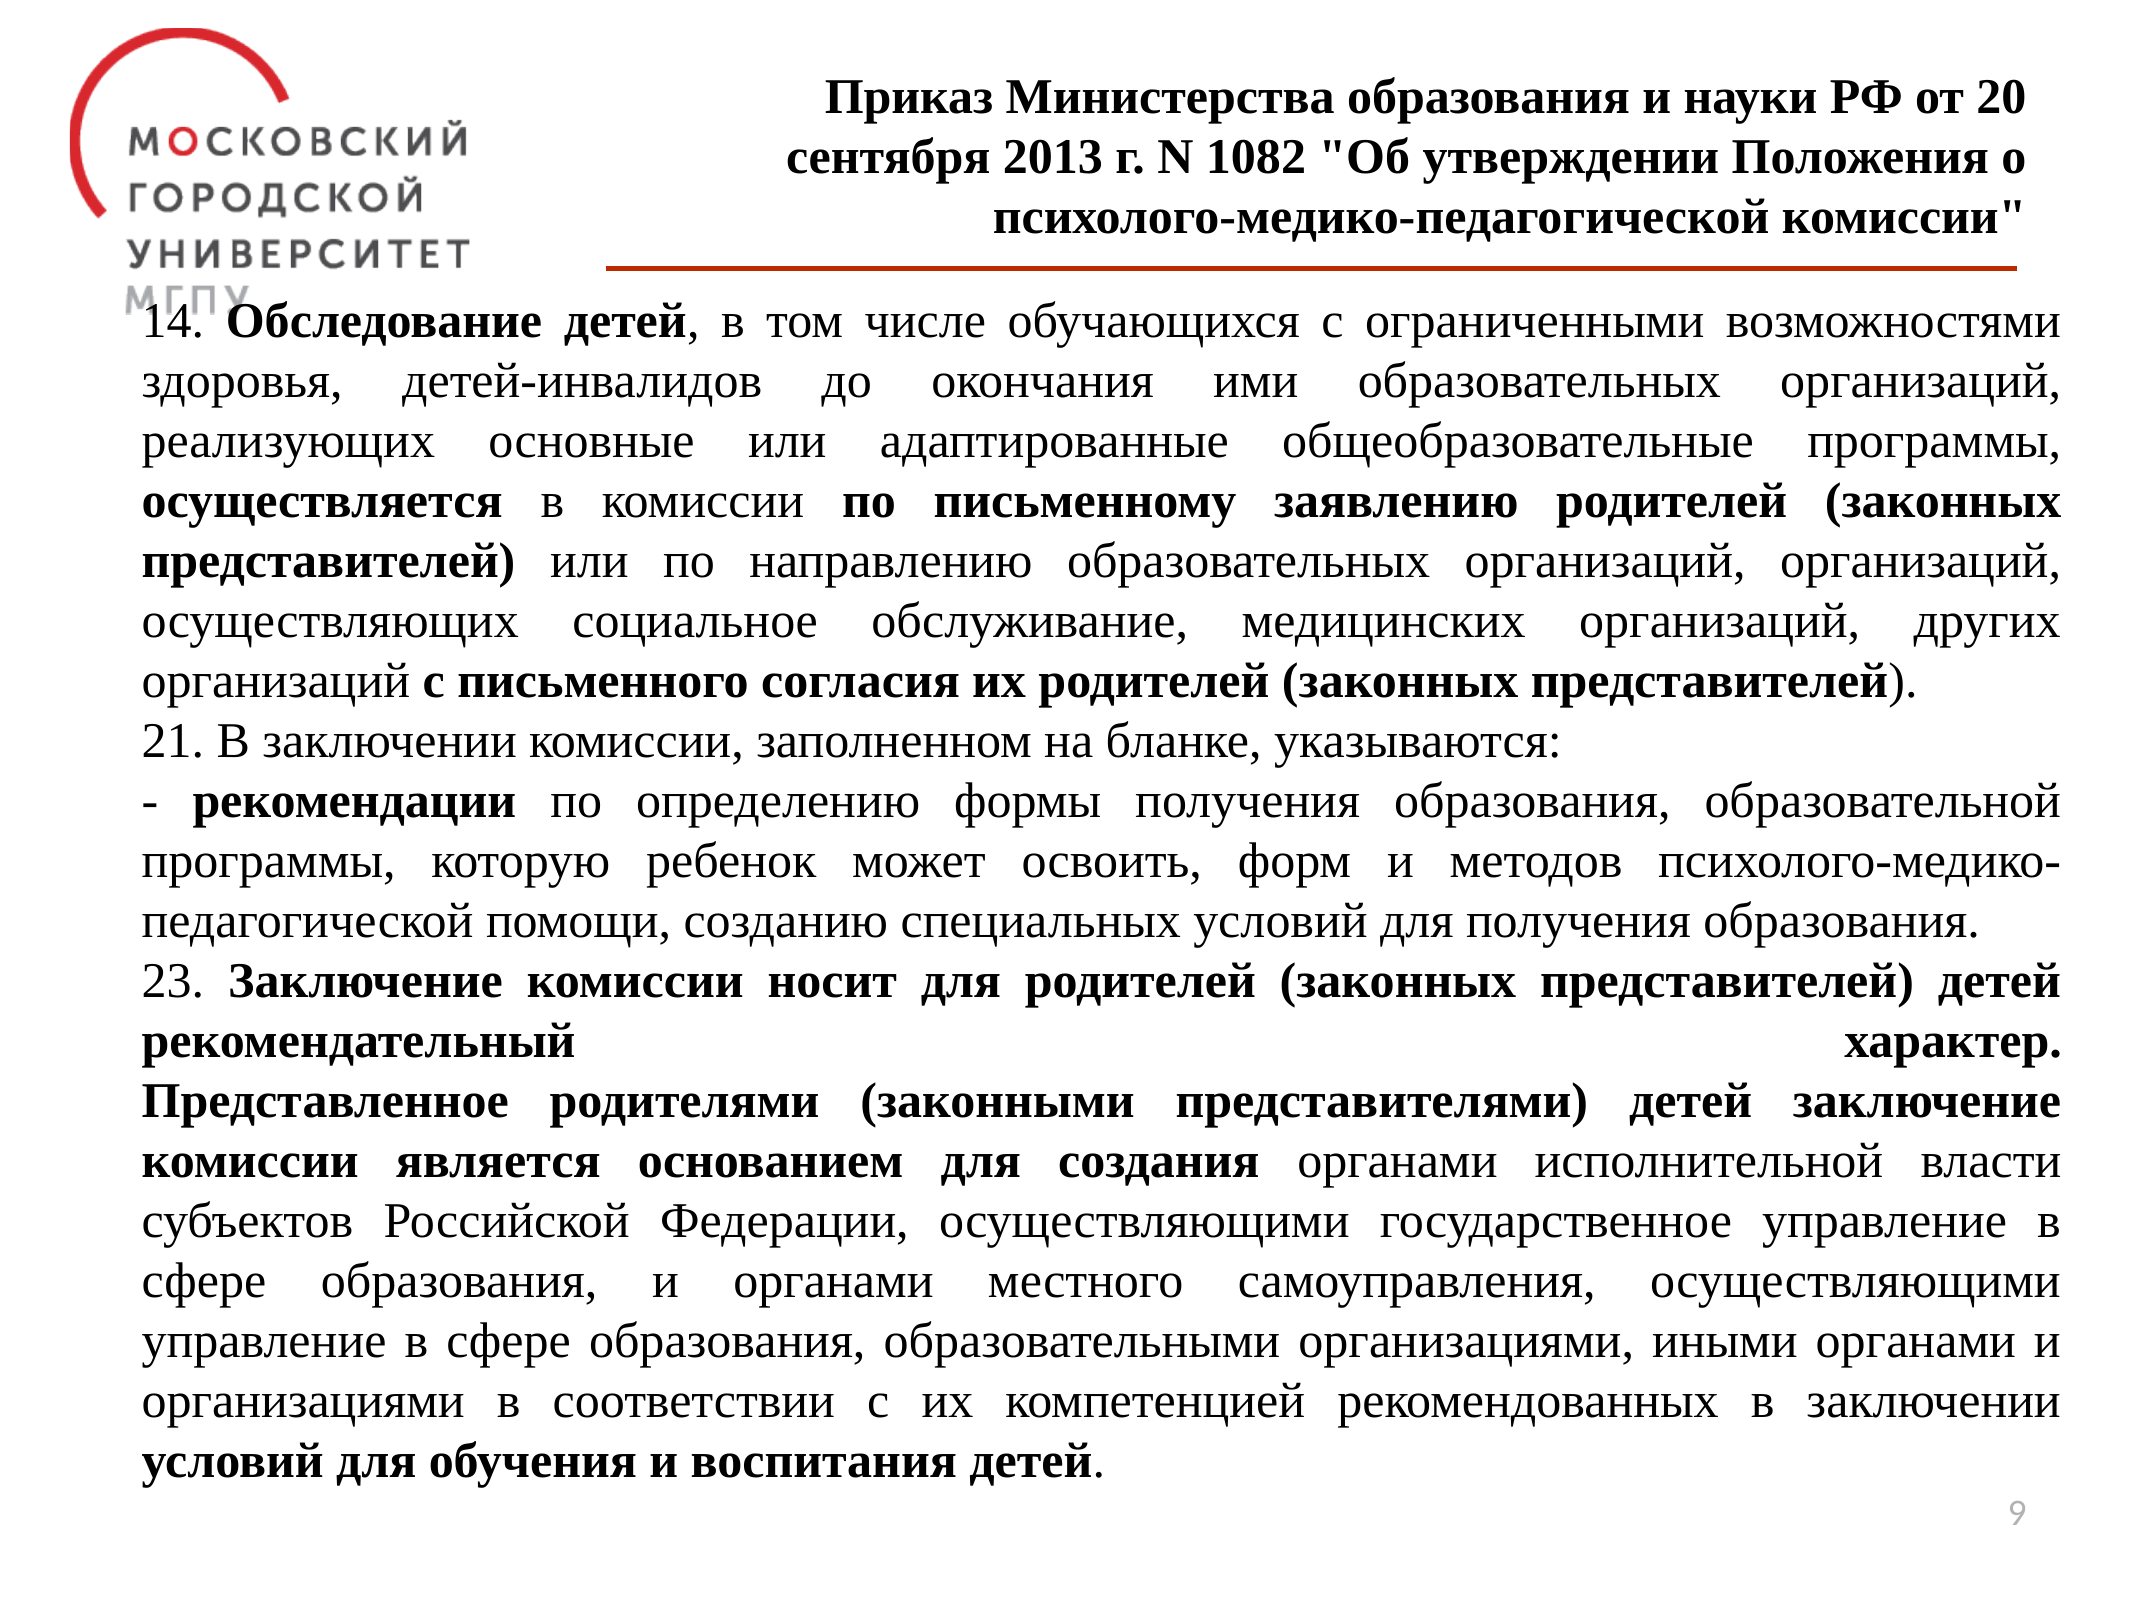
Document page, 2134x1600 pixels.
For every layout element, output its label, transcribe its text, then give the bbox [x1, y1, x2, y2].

picture [69, 28, 470, 315]
title Приказ Министерства образования и науки РФ от 20 сентября 2013 г. N 1082 "Об утверждении Положения о психолого-медико-педагогической комиссии" [616, 64, 2027, 287]
list 14. Обследование детей, в том числе обучающихся с ограниченными возможностями здоровья, детей-инвалидов до окончания ими образовательных организаций, реализующих основные или адаптированные общеобразовательные программы, осуществляется в комиссии по письменному заявлению родителей (законных представителей) или по направлению образовательных организаций, организаций, осуществляющих социальное обслуживание, медицинских организаций, других организаций с письменного согласия их родителей (законных представителей). 21. В заключении комиссии, заполненном на бланке, указываются: - рекомендации по определению формы получения образования, образовательной программы, которую ребенок может освоить, форм и методов психолого-медико-педагогической помощи, созданию специальных условий для получения образования. 23. Заключение комиссии носит для родителей (законных представителей) детей рекомендательный характер. Представленное родителями (законными представителями) детей заключение комиссии является основанием для создания органами исполнительной власти субъектов Российской Федерации, осуществляющими государственное управление в сфере образования, и органами местного самоуправления, осуществляющими управление в сфере образования, образовательными организациями, иными органами и организациями в соответствии с их компетенцией рекомендованных в заключении условий для обучения и воспитания детей. [141, 287, 2062, 1500]
slide_number 9 [1536, 1488, 2027, 1568]
